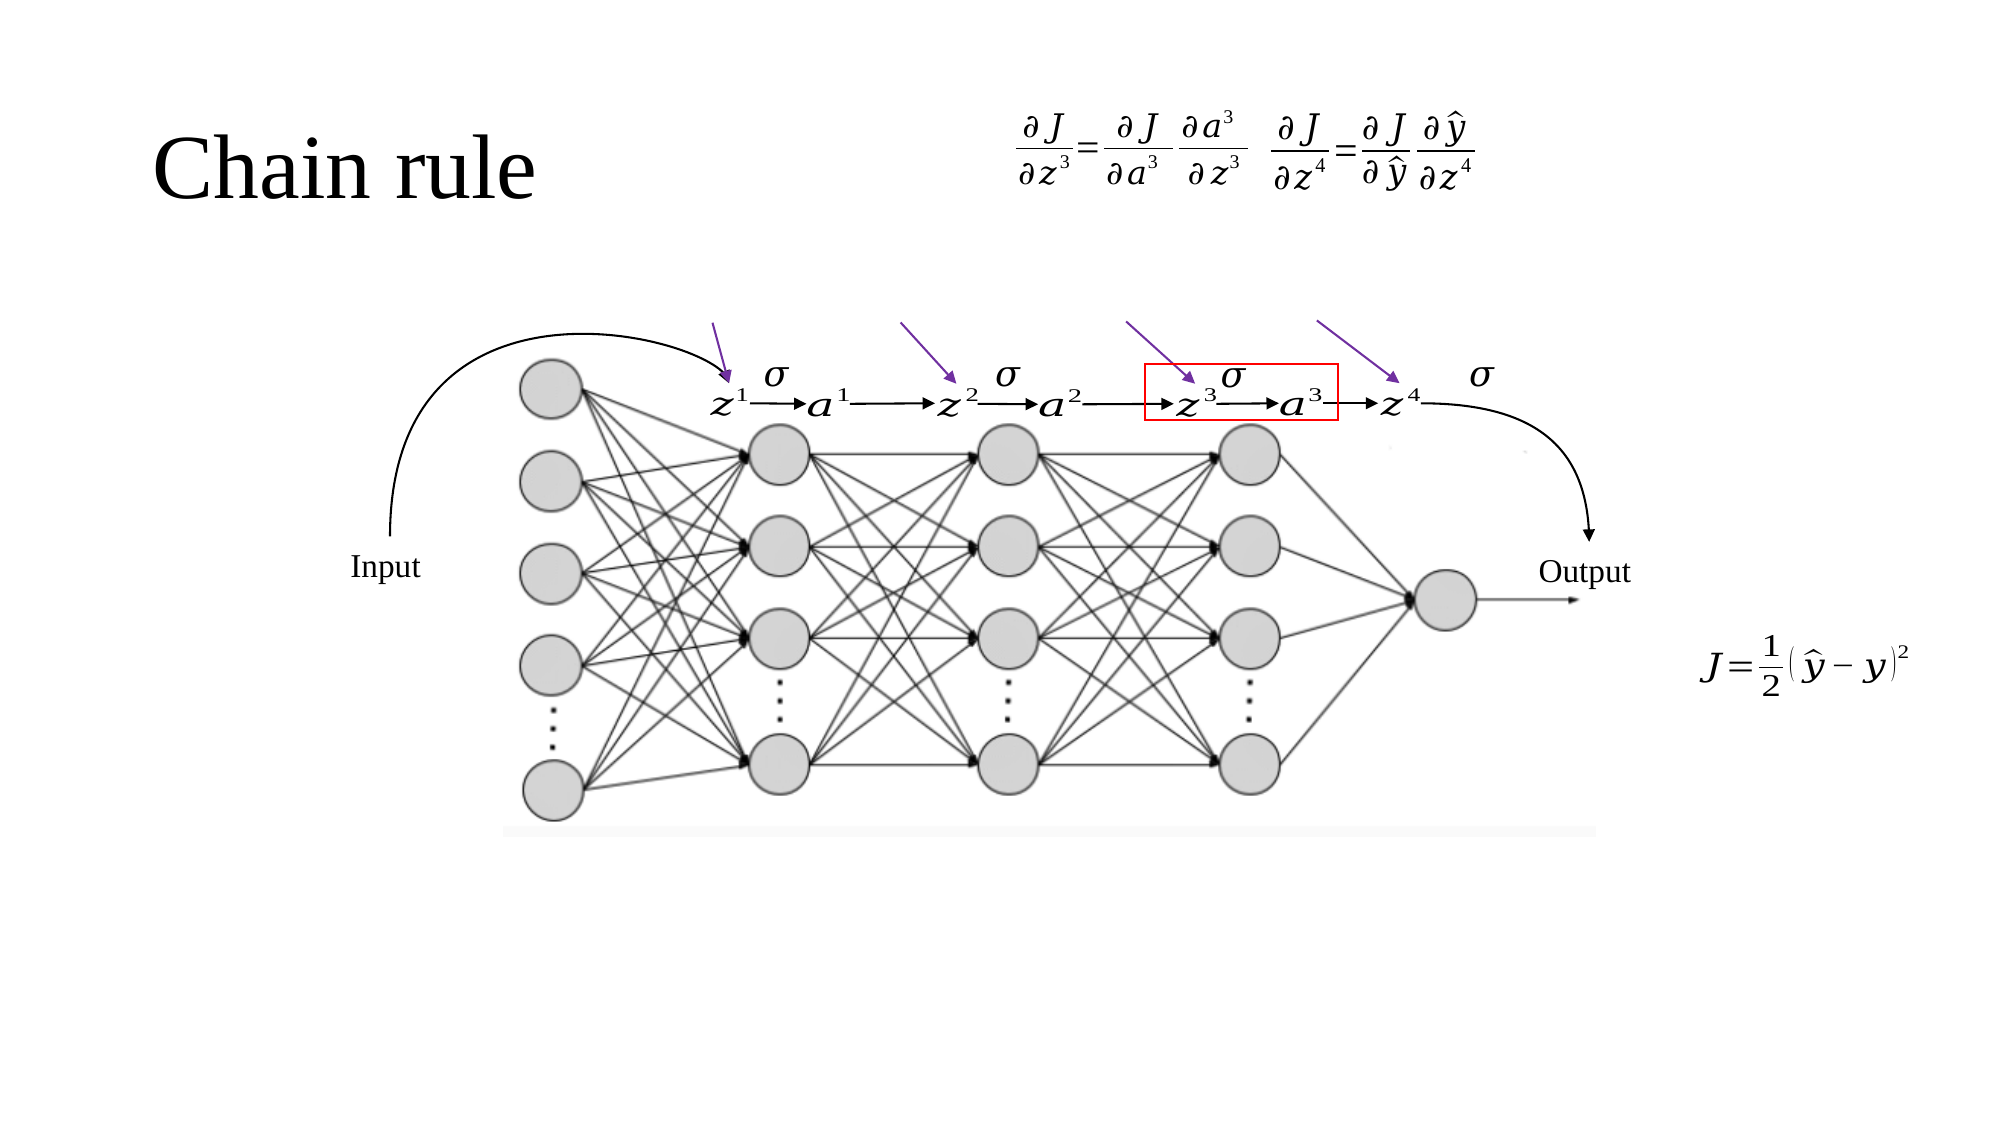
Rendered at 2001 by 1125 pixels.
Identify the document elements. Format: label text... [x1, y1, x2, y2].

title Chain rule [137, 59, 1863, 278]
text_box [1126, 321, 1196, 384]
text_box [712, 322, 729, 384]
picture [503, 346, 1596, 837]
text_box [900, 322, 957, 384]
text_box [1316, 320, 1400, 384]
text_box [482, 290, 637, 630]
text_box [1420, 403, 1590, 542]
